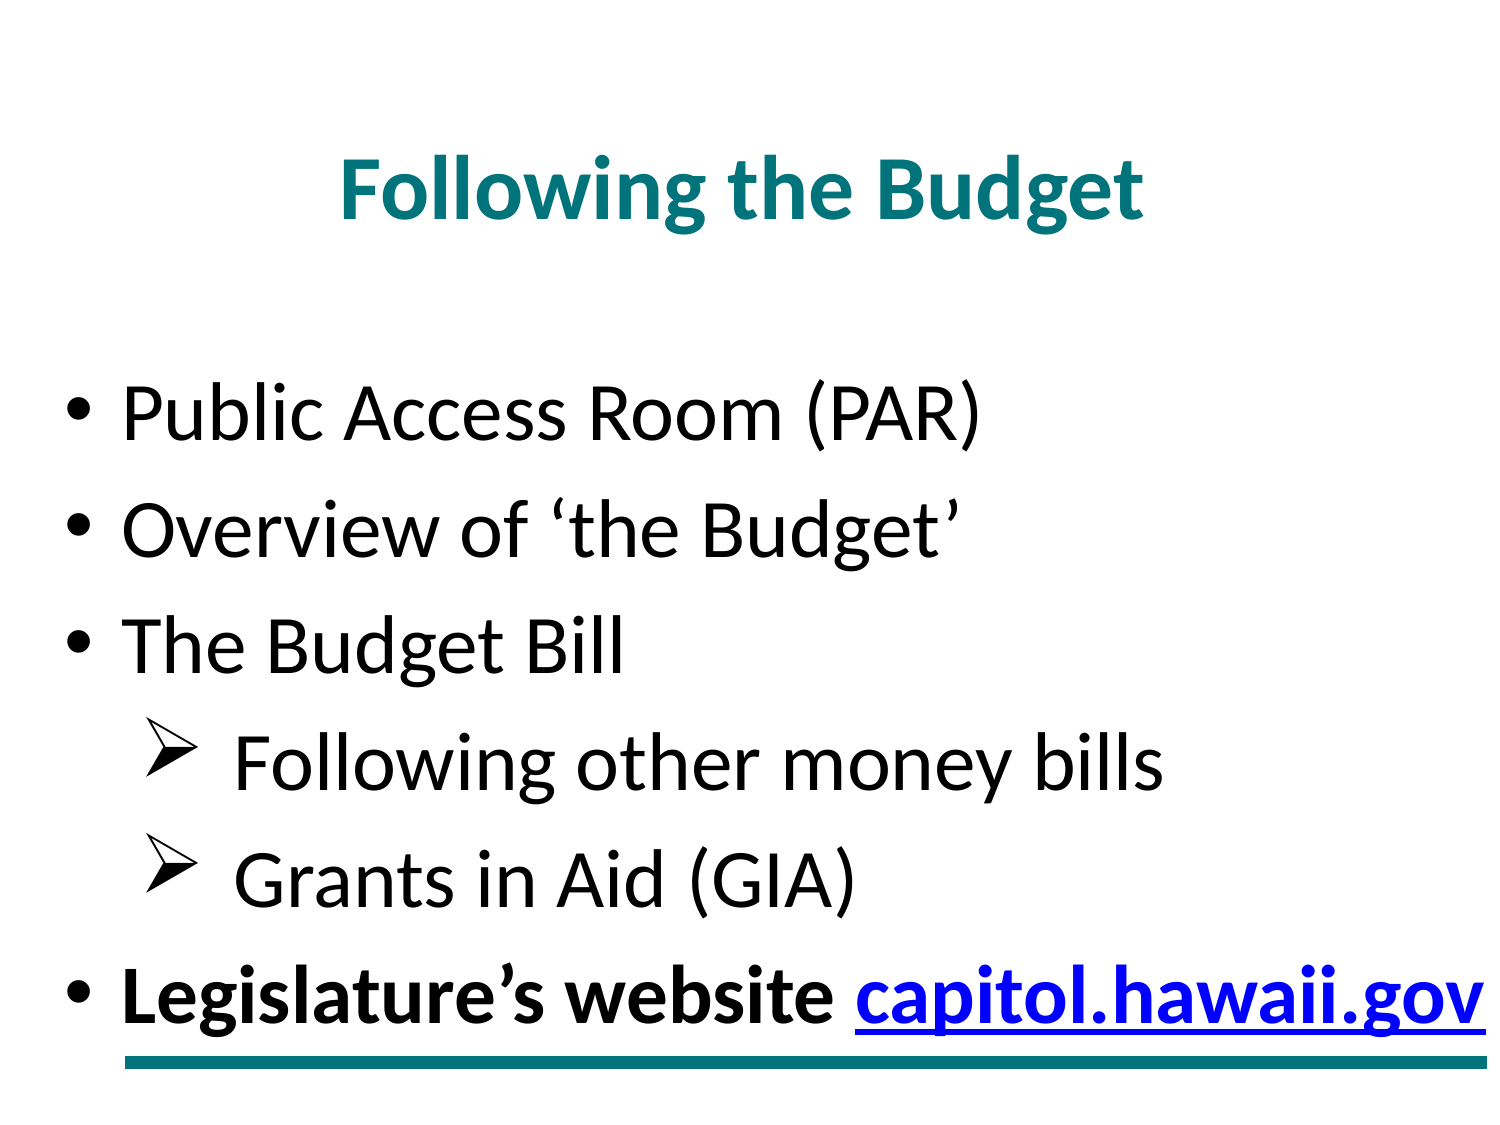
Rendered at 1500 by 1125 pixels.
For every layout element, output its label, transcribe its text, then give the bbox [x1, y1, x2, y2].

text_box Following the Budget [77, 120, 1428, 238]
text_box Public Access Room (PAR) Overview of ‘the Budget’ The Budget Bill Following other money bills Grants in Aid (GIA) Legislature’s website capitol.hawaii.gov [49, 349, 1500, 1005]
